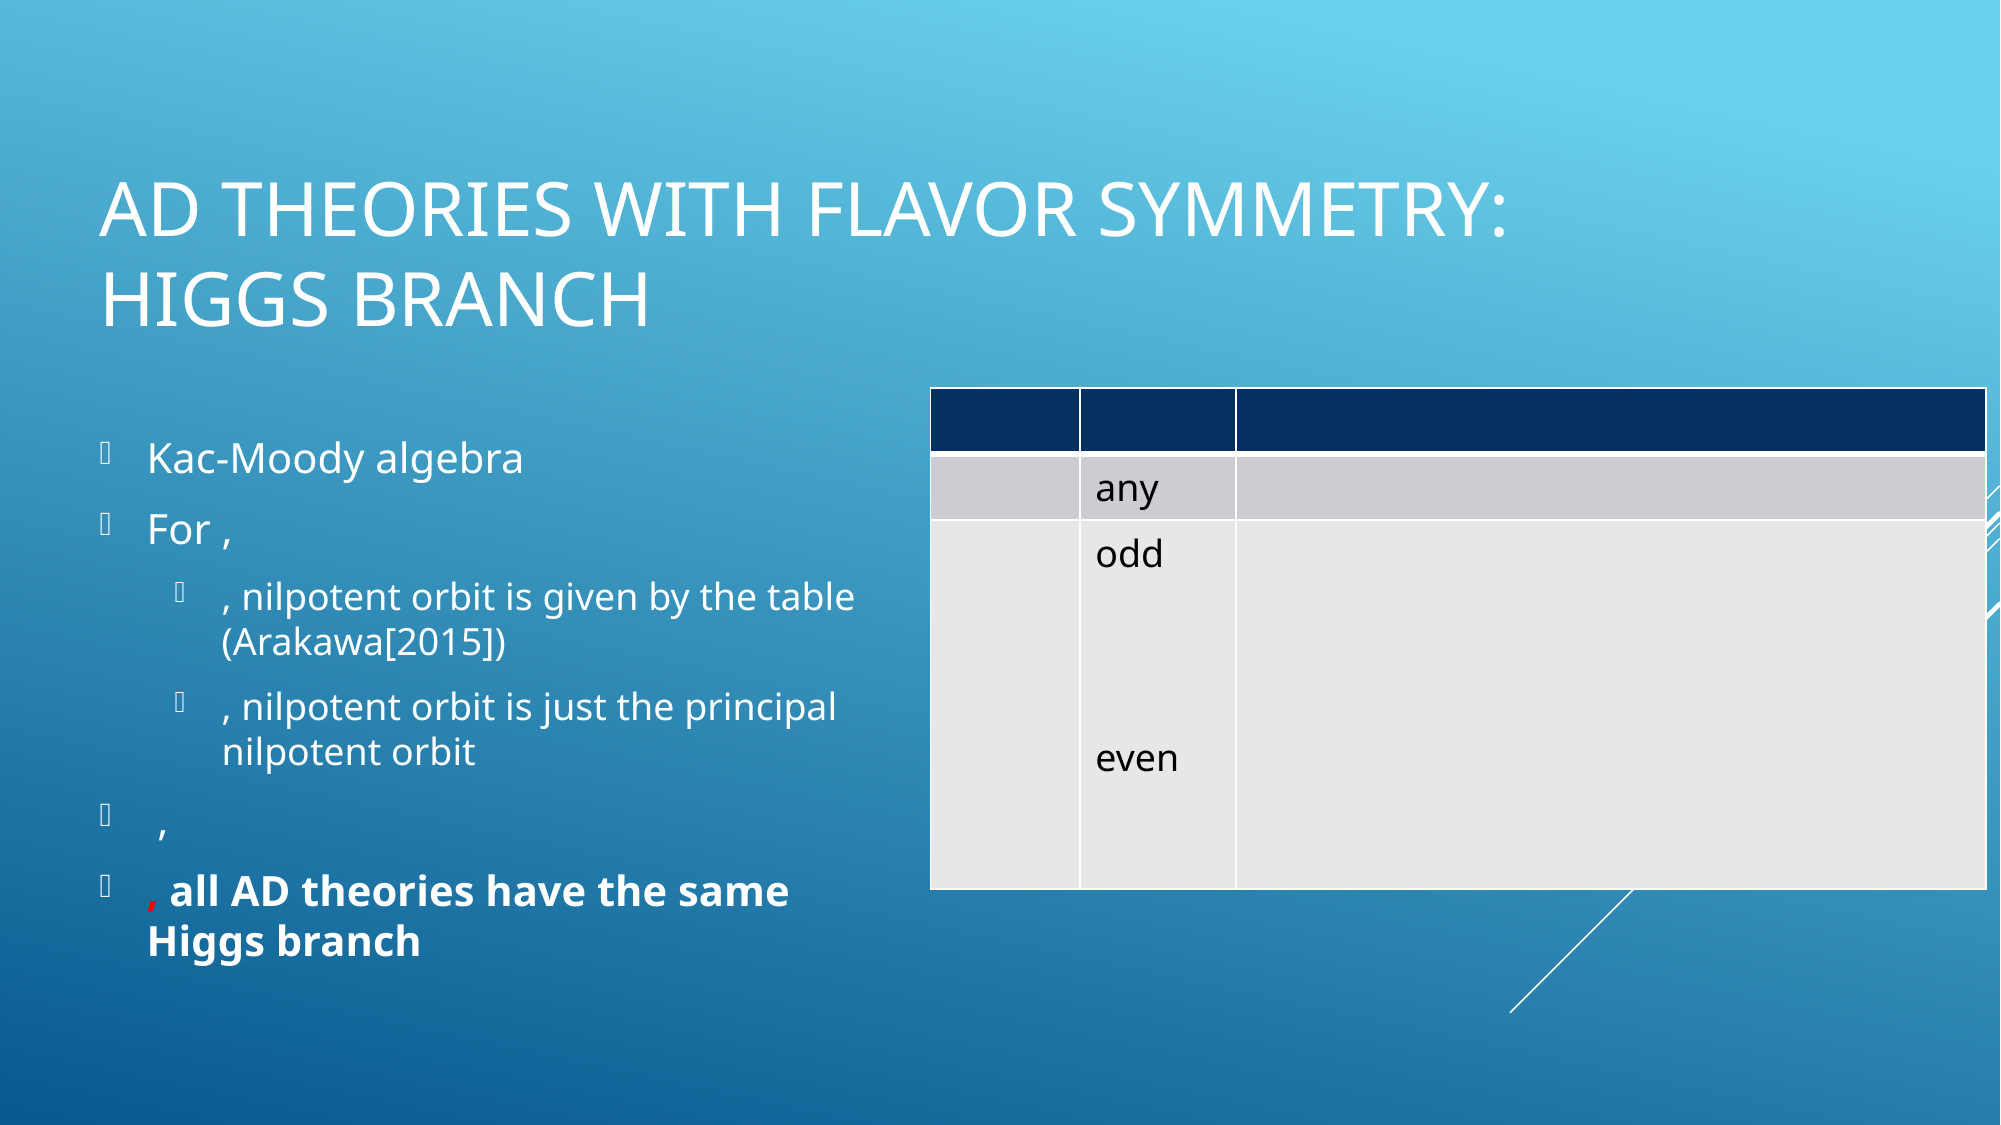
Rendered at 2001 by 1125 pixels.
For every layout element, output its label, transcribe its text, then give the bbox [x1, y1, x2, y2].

title AD theories with flavor symmetry: Higgs branch [84, 127, 1551, 375]
